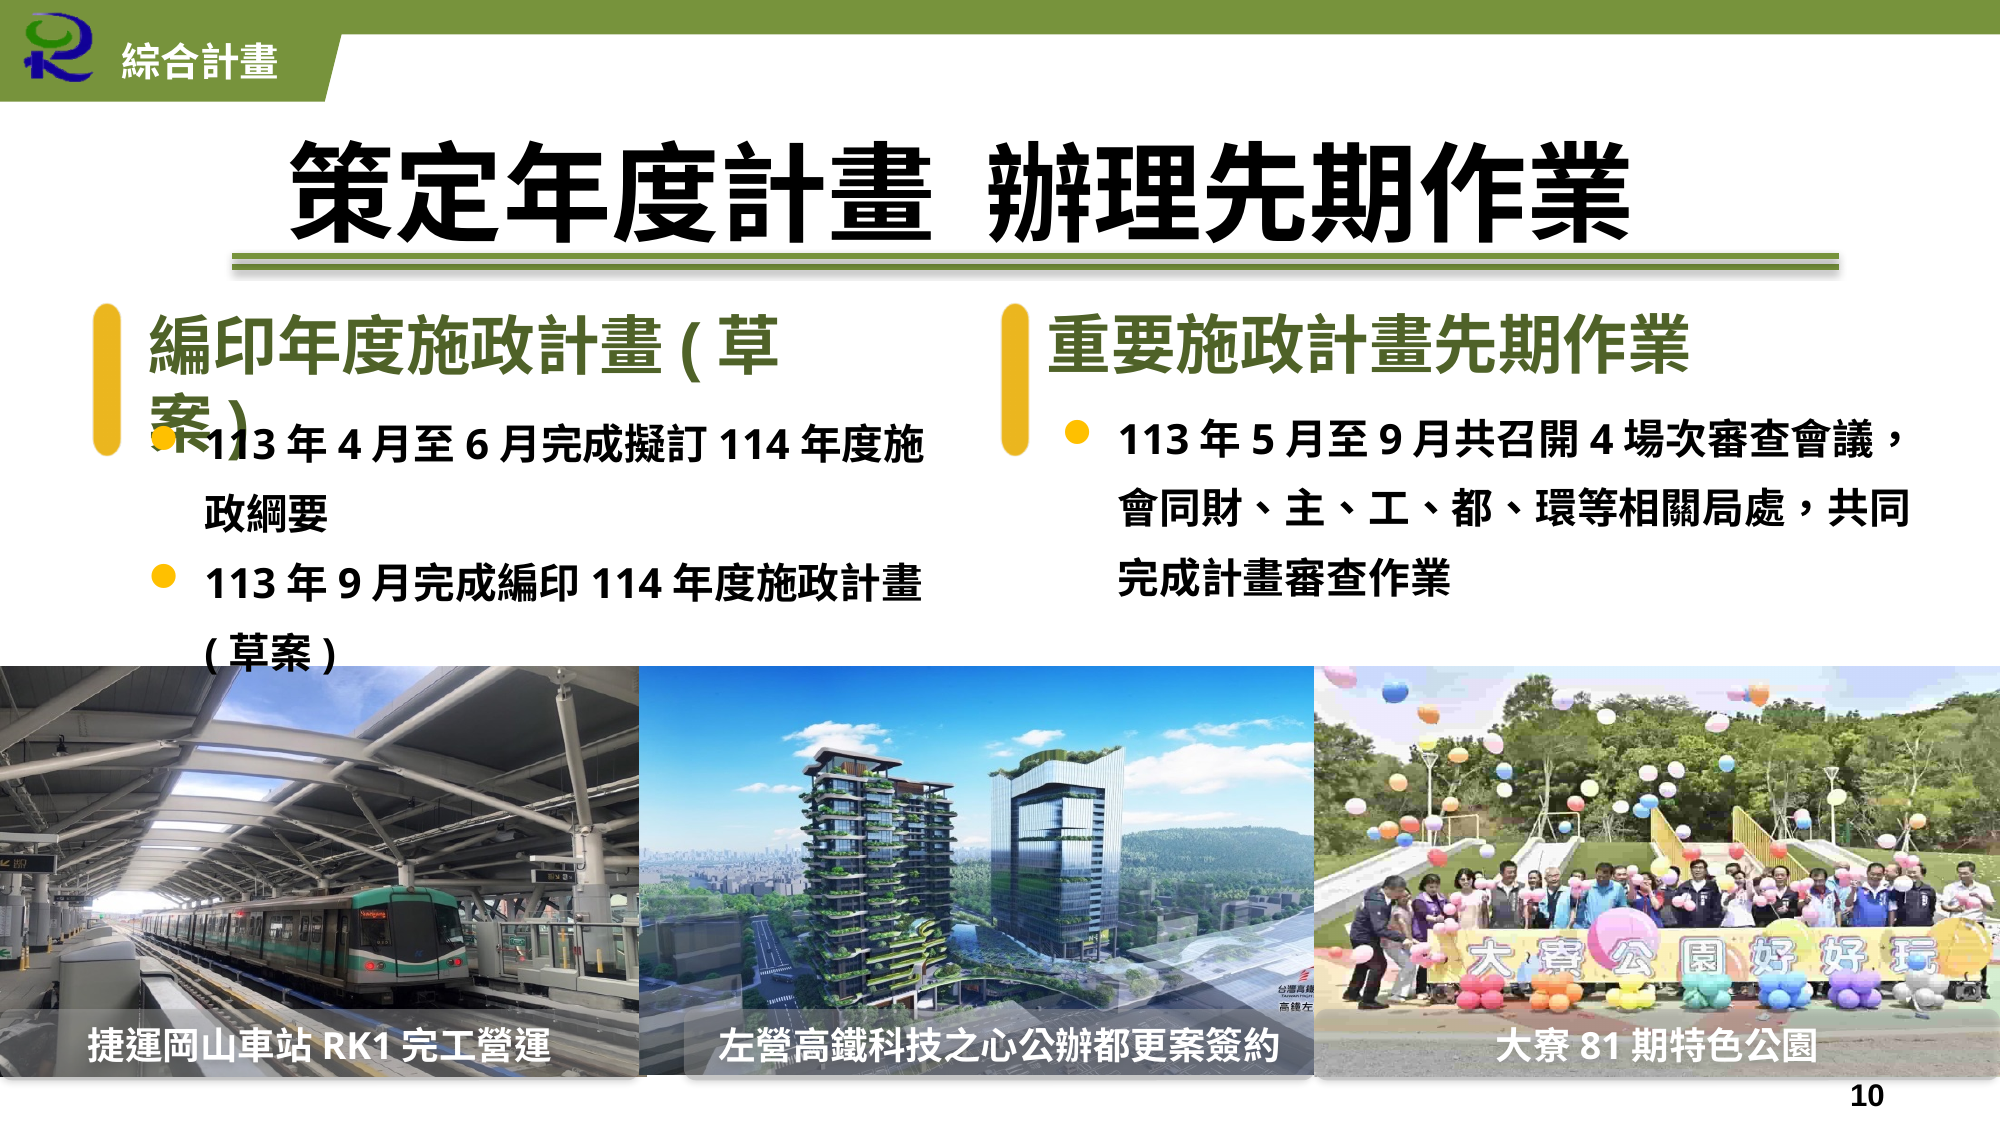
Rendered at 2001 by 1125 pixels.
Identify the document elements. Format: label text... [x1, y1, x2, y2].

picture [5, 279, 208, 481]
text_box 策定年度計畫 辦理先期作業 [267, 115, 1780, 250]
slide_number 10 [1433, 1089, 1900, 1124]
picture [7, 0, 114, 102]
text_box 113年4月至6月完成擬訂114年度施政綱要 113年9月完成編印114年度施政計畫(草案) [133, 391, 957, 664]
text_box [118, 0, 2000, 102]
text_box 重要施政計畫先期作業 [1043, 296, 1944, 389]
text_box 113年5月至9月共召開4場次審查會議，會同財、主、工、都、環等相關局處，共同完成計畫審查作業 [1047, 386, 1932, 609]
picture [913, 279, 1117, 481]
text_box 編印年度施政計畫(草案) [134, 298, 894, 391]
picture [0, 666, 2000, 1078]
